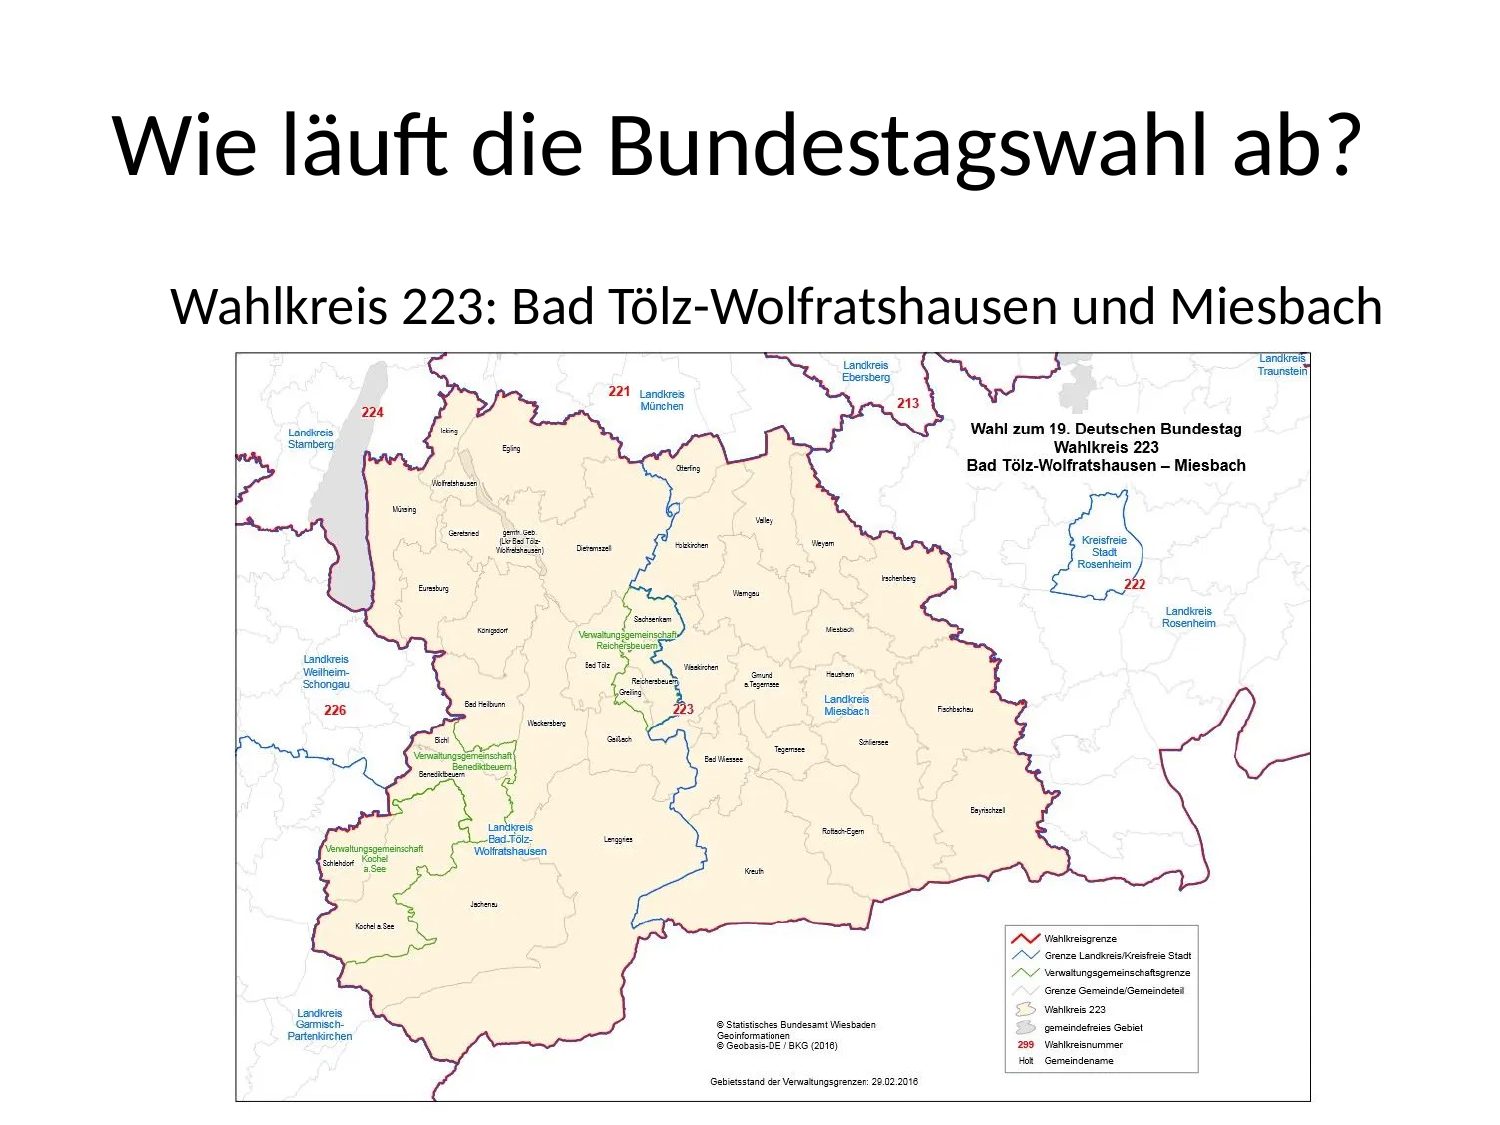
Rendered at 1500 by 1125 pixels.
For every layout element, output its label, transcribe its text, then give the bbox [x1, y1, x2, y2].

picture [217, 334, 1329, 1120]
title Wie läuft die Bundestagswahl ab? [75, 45, 1425, 233]
list Wahlkreis 223: Bad Tölz-Wolfratshausen und Miesbach [75, 262, 1483, 386]
